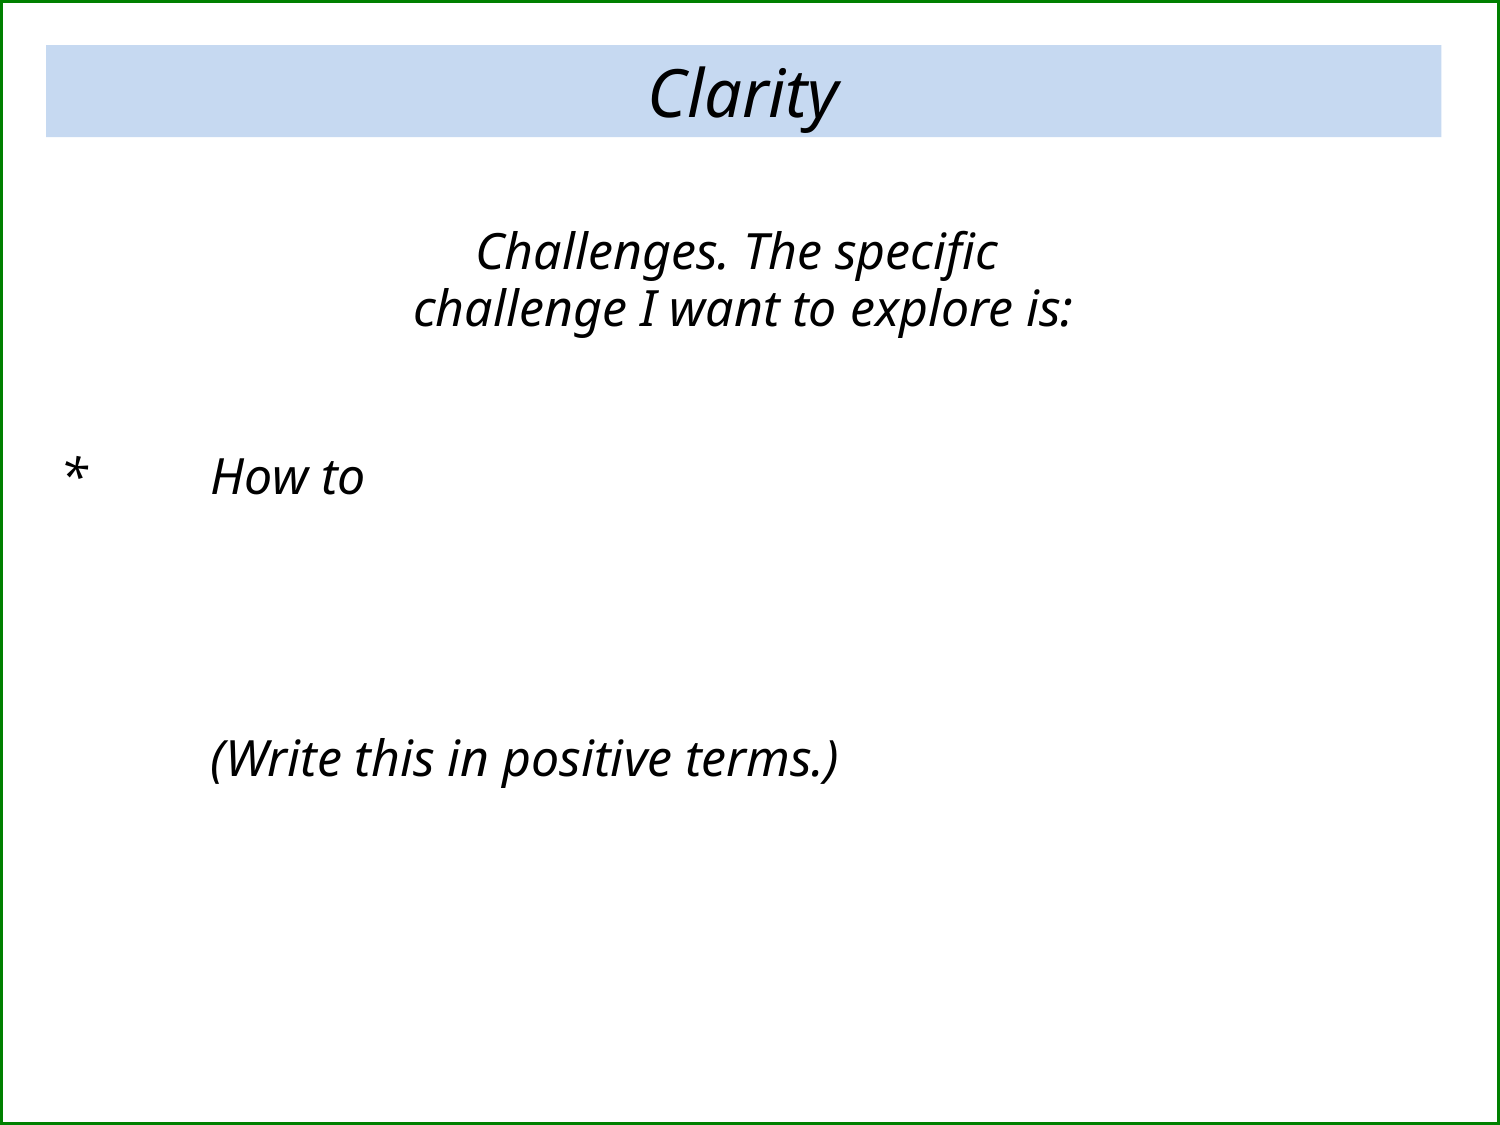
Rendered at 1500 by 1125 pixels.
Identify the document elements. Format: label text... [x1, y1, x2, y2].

text_box [0, 0, 1500, 1125]
text_box Challenges. The specific challenge I want to explore is: * How to (Write this in positive terms.) [46, 216, 1442, 850]
title Clarity [46, 45, 1442, 138]
